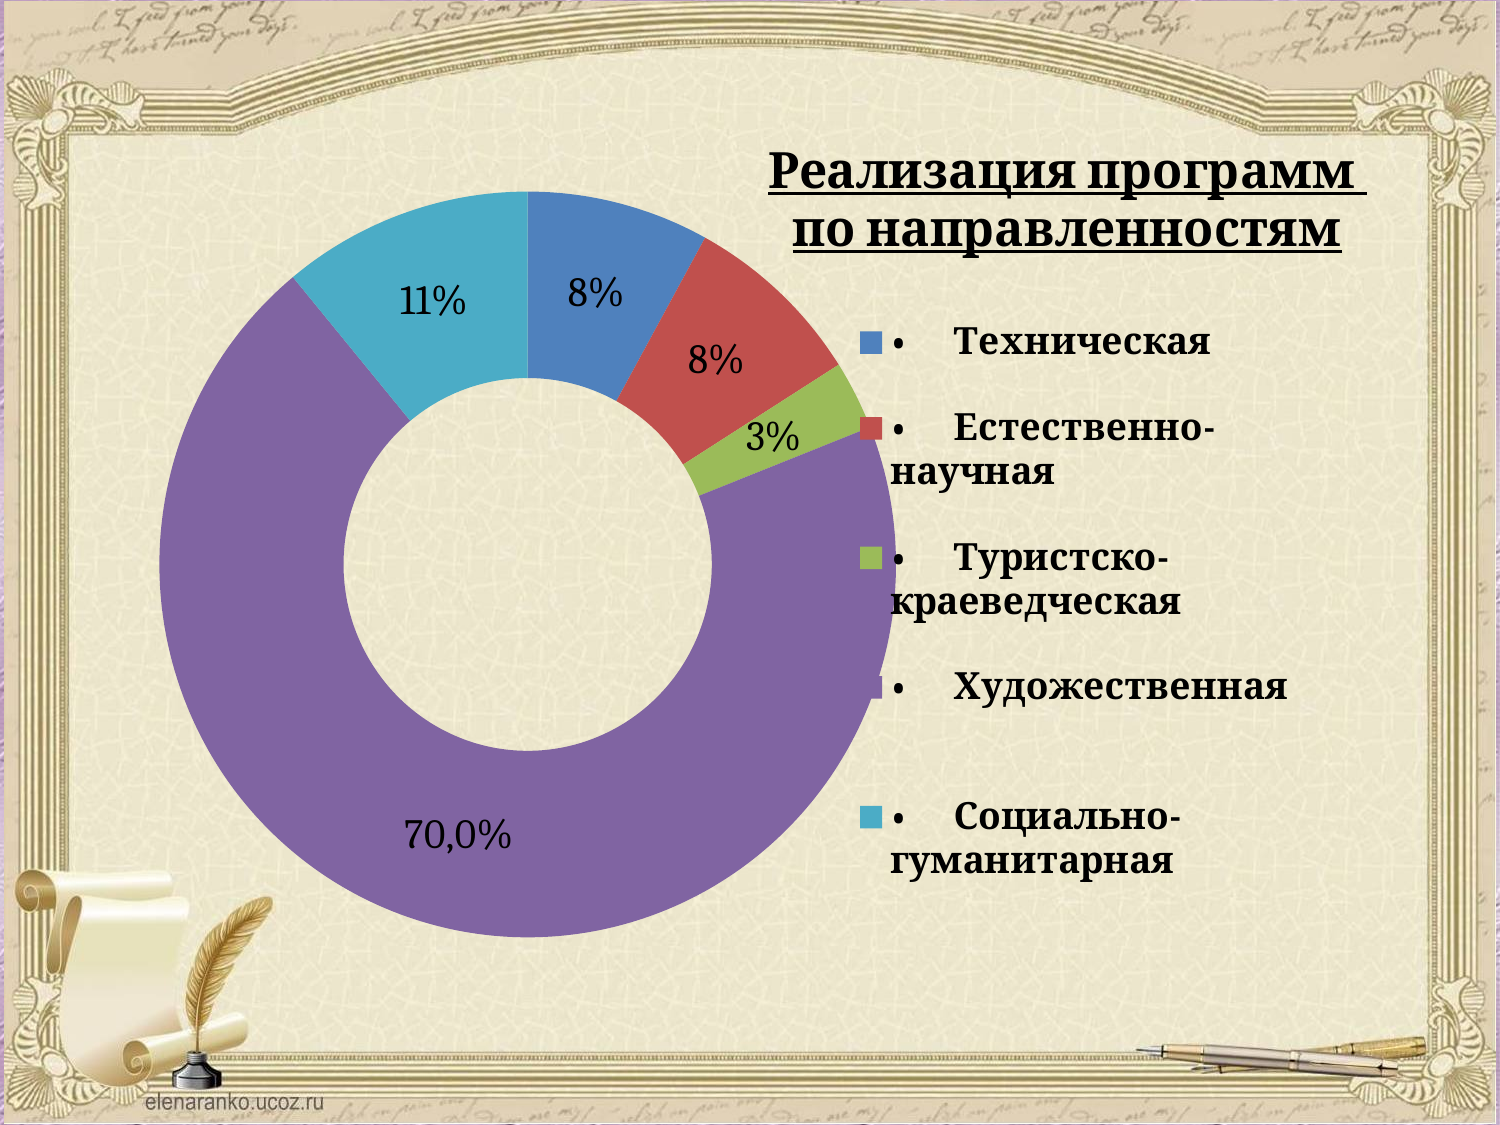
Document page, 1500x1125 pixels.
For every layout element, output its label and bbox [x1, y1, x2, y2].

chart [159, 54, 1377, 977]
picture [0, 0, 1500, 1125]
